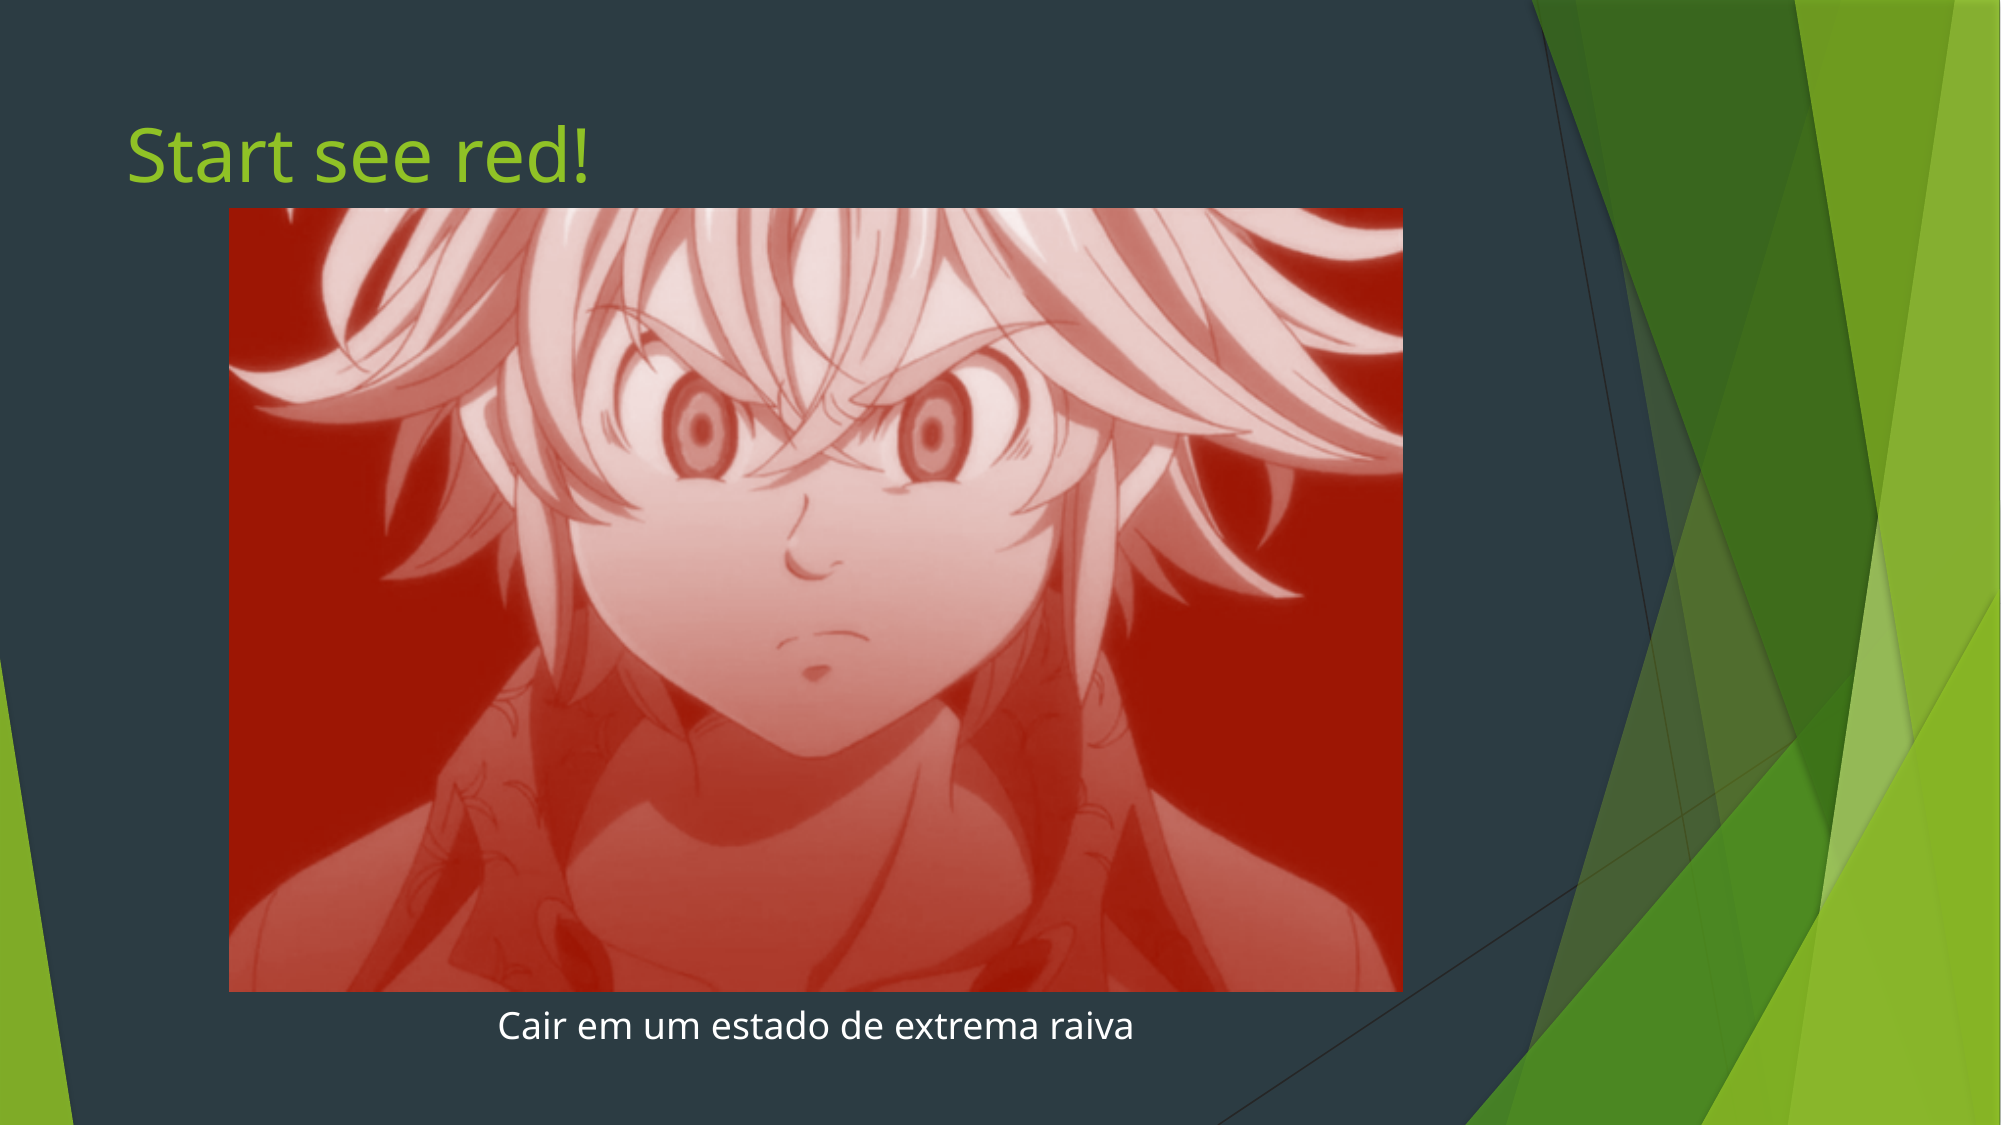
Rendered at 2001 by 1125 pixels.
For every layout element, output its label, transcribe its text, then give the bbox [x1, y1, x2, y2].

title Start see red! [111, 99, 1522, 317]
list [229, 207, 1404, 993]
text_box Cair em um estado de extrema raiva [482, 1001, 1150, 1055]
